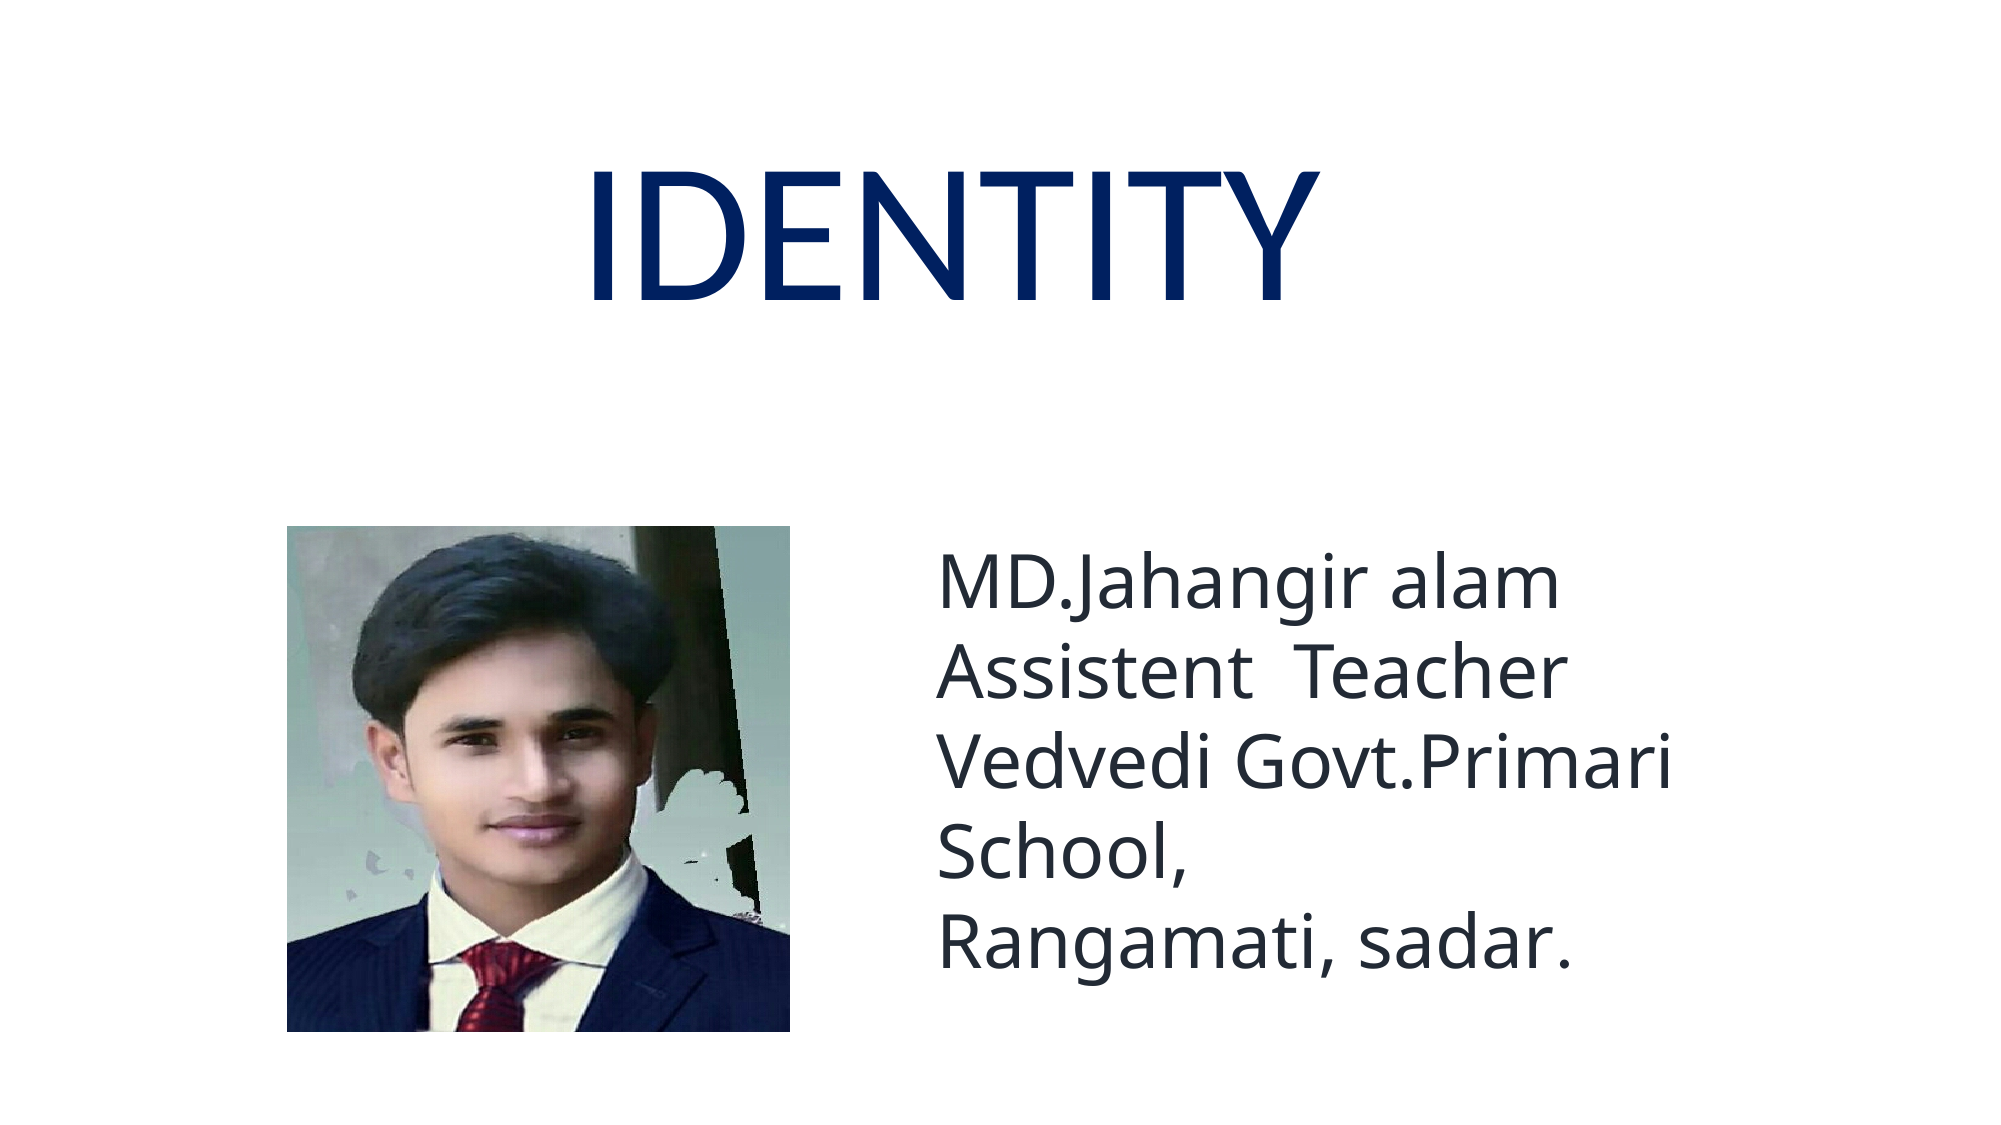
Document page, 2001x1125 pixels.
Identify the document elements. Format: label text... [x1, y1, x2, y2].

text_box MD.Jahangir alam Assistent Teacher Vedvedi Govt.Primari School, Rangamati, sadar. [921, 526, 1767, 992]
text_box IDENTITY [563, 93, 1416, 348]
picture [287, 526, 790, 1032]
